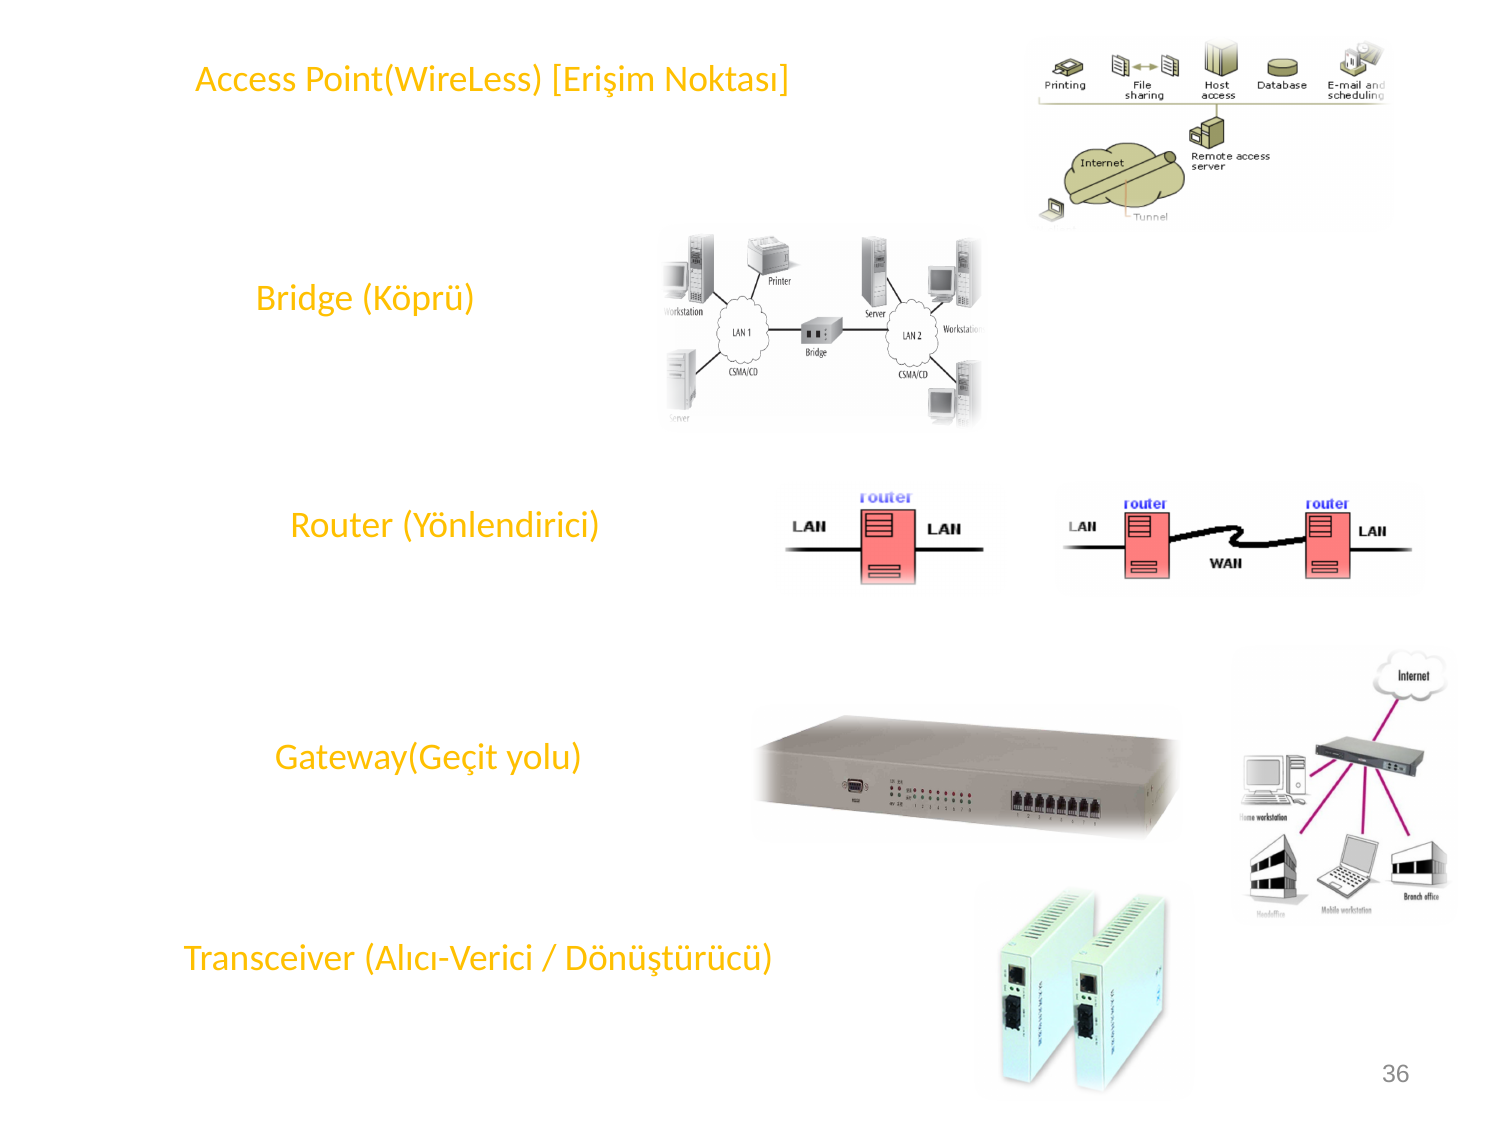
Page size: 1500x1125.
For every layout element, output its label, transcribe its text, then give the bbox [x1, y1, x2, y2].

picture [773, 480, 1009, 598]
text_box Transceiver (Alıcı-Verici / Dönüştürücü) [93, 925, 967, 986]
text_box Access Point(WireLess) [Erişim Noktası] [105, 46, 1018, 152]
picture [972, 878, 1196, 1102]
slide_number 36 [1199, 1042, 1425, 1103]
text_box Gateway(Geçit yolu) [259, 724, 598, 785]
text_box Bridge (Köprü) [166, 220, 491, 326]
picture [1230, 644, 1460, 928]
text_box Router (Yönlendirici) [275, 492, 616, 552]
picture [1054, 480, 1426, 598]
picture [749, 702, 1184, 844]
picture [655, 222, 990, 434]
picture [1023, 34, 1395, 233]
